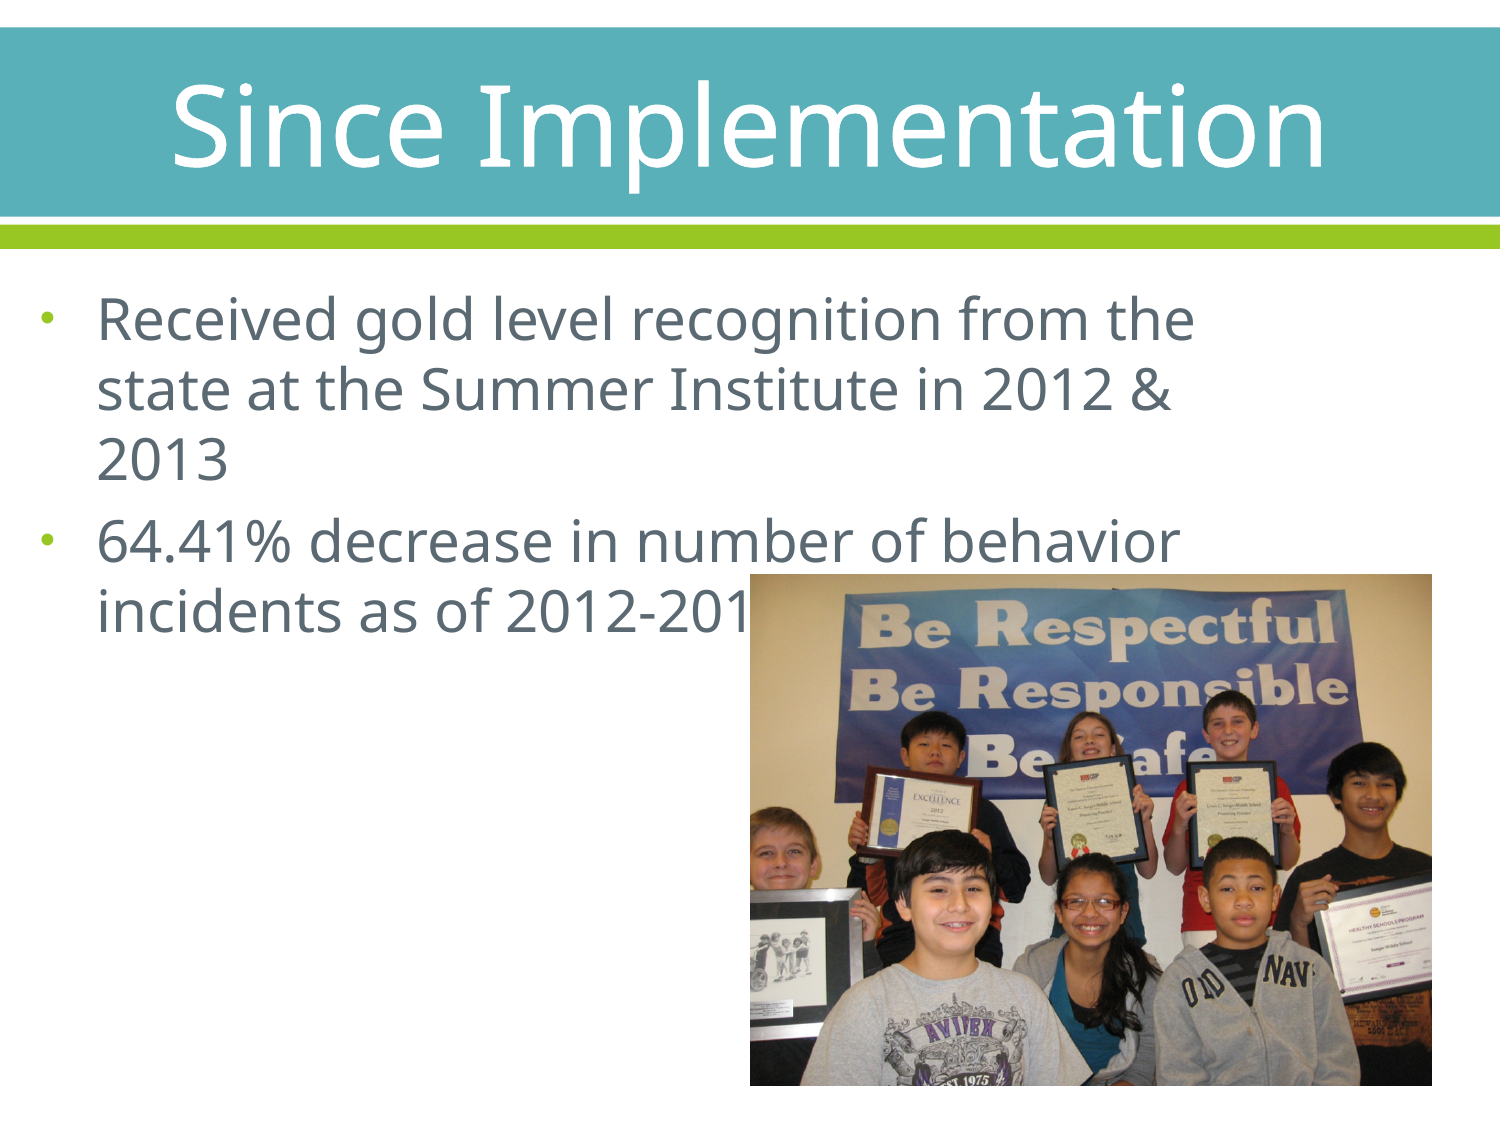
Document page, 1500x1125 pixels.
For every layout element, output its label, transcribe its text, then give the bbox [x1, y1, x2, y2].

picture [749, 574, 1432, 1086]
list Received gold level recognition from the state at the Summer Institute in 2012 & 2013 64.41% decrease in number of behavior incidents as of 2012-2013. [24, 275, 1259, 945]
title Since Implementation [75, 29, 1425, 213]
